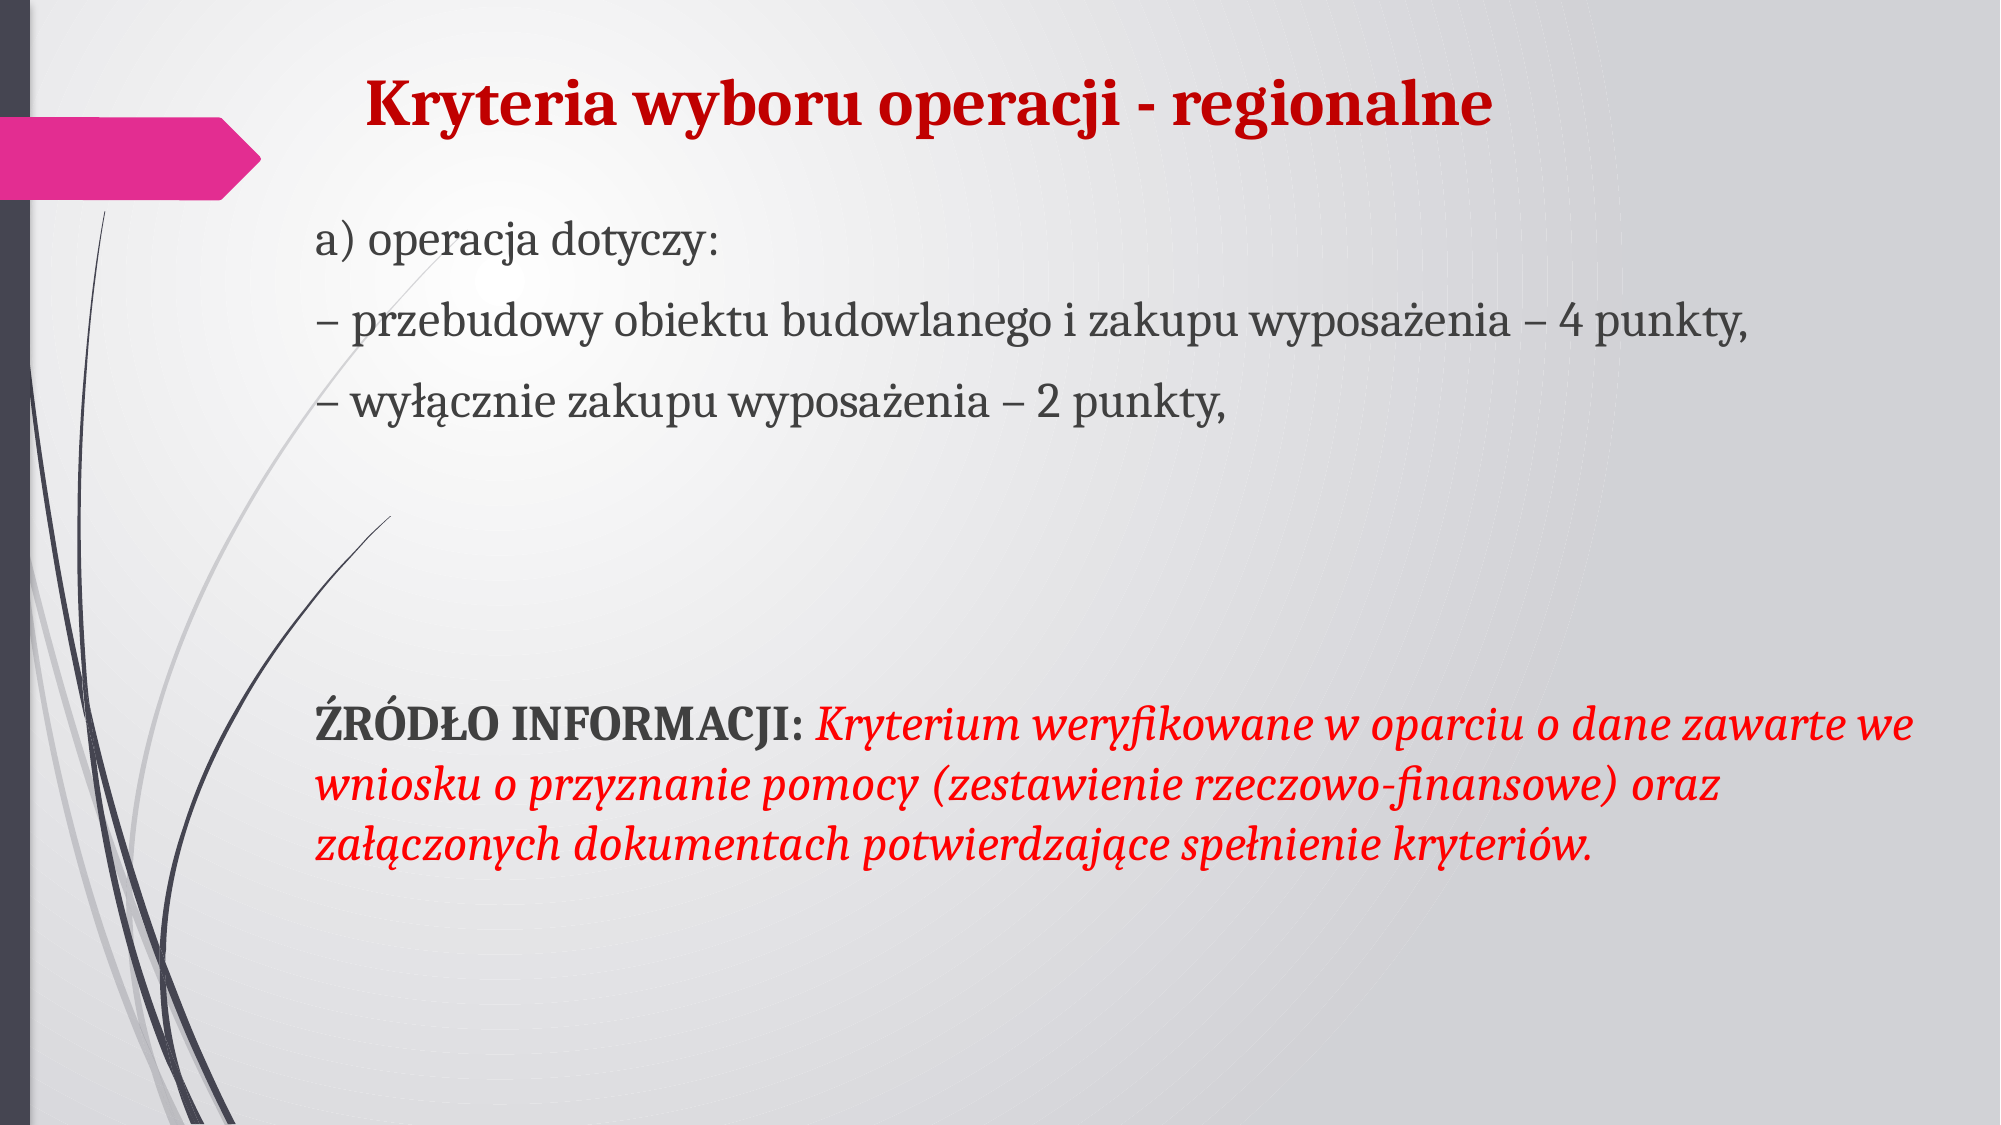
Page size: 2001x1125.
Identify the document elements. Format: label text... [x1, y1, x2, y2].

title Kryteria wyboru operacji - regionalne [350, 50, 1813, 174]
list a) operacja dotyczy: – przebudowy obiektu budowlanego i zakupu wyposażenia – 4 punkty, – wyłącznie zakupu wyposażenia – 2 punkty, ŹRÓDŁO INFORMACJI: Kryterium weryfikowane w oparciu o dane zawarte we wniosku o przyznanie pomocy (zestawienie rzeczowo-finansowe) oraz załączonych dokumentach potwierdzające spełnienie kryteriów. [300, 198, 1950, 1077]
